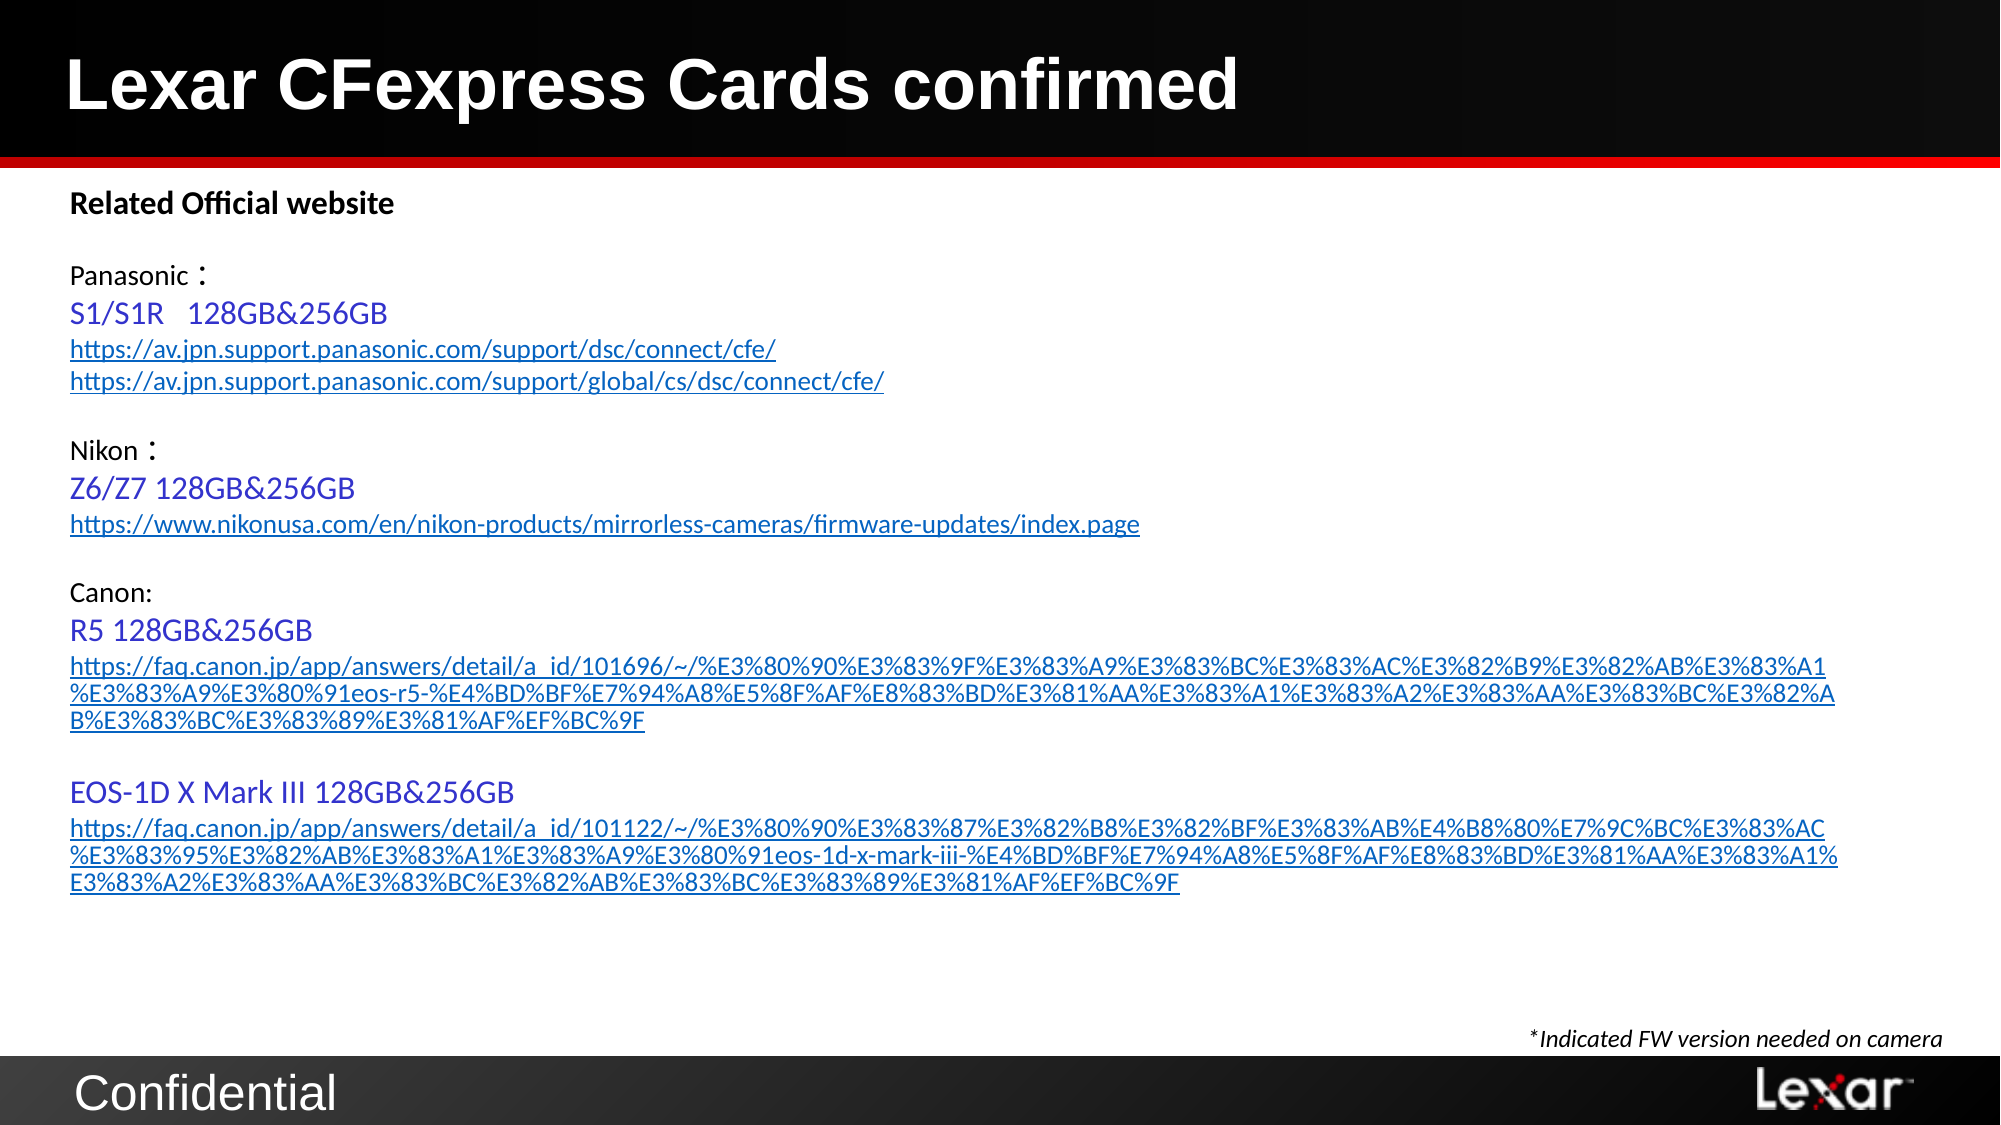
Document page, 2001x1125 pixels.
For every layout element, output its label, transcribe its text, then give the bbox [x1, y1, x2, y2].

text_box Related Official website Panasonic： S1/S1R 128GB&256GB https://av.jpn.support.panasonic.com/support/dsc/connect/cfe/ https://av.jpn.support.panasonic.com/support/global/cs/dsc/connect/cfe/ Nikon： Z6/Z7 128GB&256GB https://www.nikonusa.com/en/nikon-products/mirrorless-cameras/firmware-updates/index.page Canon: R5 128GB&256GB https://faq.canon.jp/app/answers/detail/a_id/101696/~/%E3%80%90%E3%83%9F%E3%83%A9%E3%83%BC%E3%83%AC%E3%82%B9%E3%82%AB%E3%83%A1%E3%83%A9%E3%80%91eos-r5-%E4%BD%BF%E7%94%A8%E5%8F%AF%E8%83%BD%E3%81%AA%E3%83%A1%E3%83%A2%E3%83%AA%E3%83%BC%E3%82%AB%E3%83%BC%E3%83%89%E3%81%AF%EF%BC%9F EOS-1D X Mark III 128GB&256GB https://faq.canon.jp/app/answers/detail/a_id/101122/~/%E3%80%90%E3%83%87%E3%82%B8%E3%82%BF%E3%83%AB%E4%B8%80%E7%9C%BC%E3%83%AC%E3%83%95%E3%82%AB%E3%83%A1%E3%83%A9%E3%80%91eos-1d-x-mark-iii-%E4%BD%BF%E7%94%A8%E5%8F%AF%E8%83%BD%E3%81%AA%E3%83%A1%E3%83%A2%E3%83%AA%E3%83%BC%E3%82%AB%E3%83%BC%E3%83%89%E3%81%AF%EF%BC%9F [54, 174, 1853, 831]
text_box Lexar CFexpress Cards confirmed [54, 26, 1646, 134]
text_box Confidential [61, 1048, 357, 1125]
picture [1757, 1067, 1914, 1110]
text_box *Indicated FW version needed on camera [1512, 1015, 1959, 1061]
